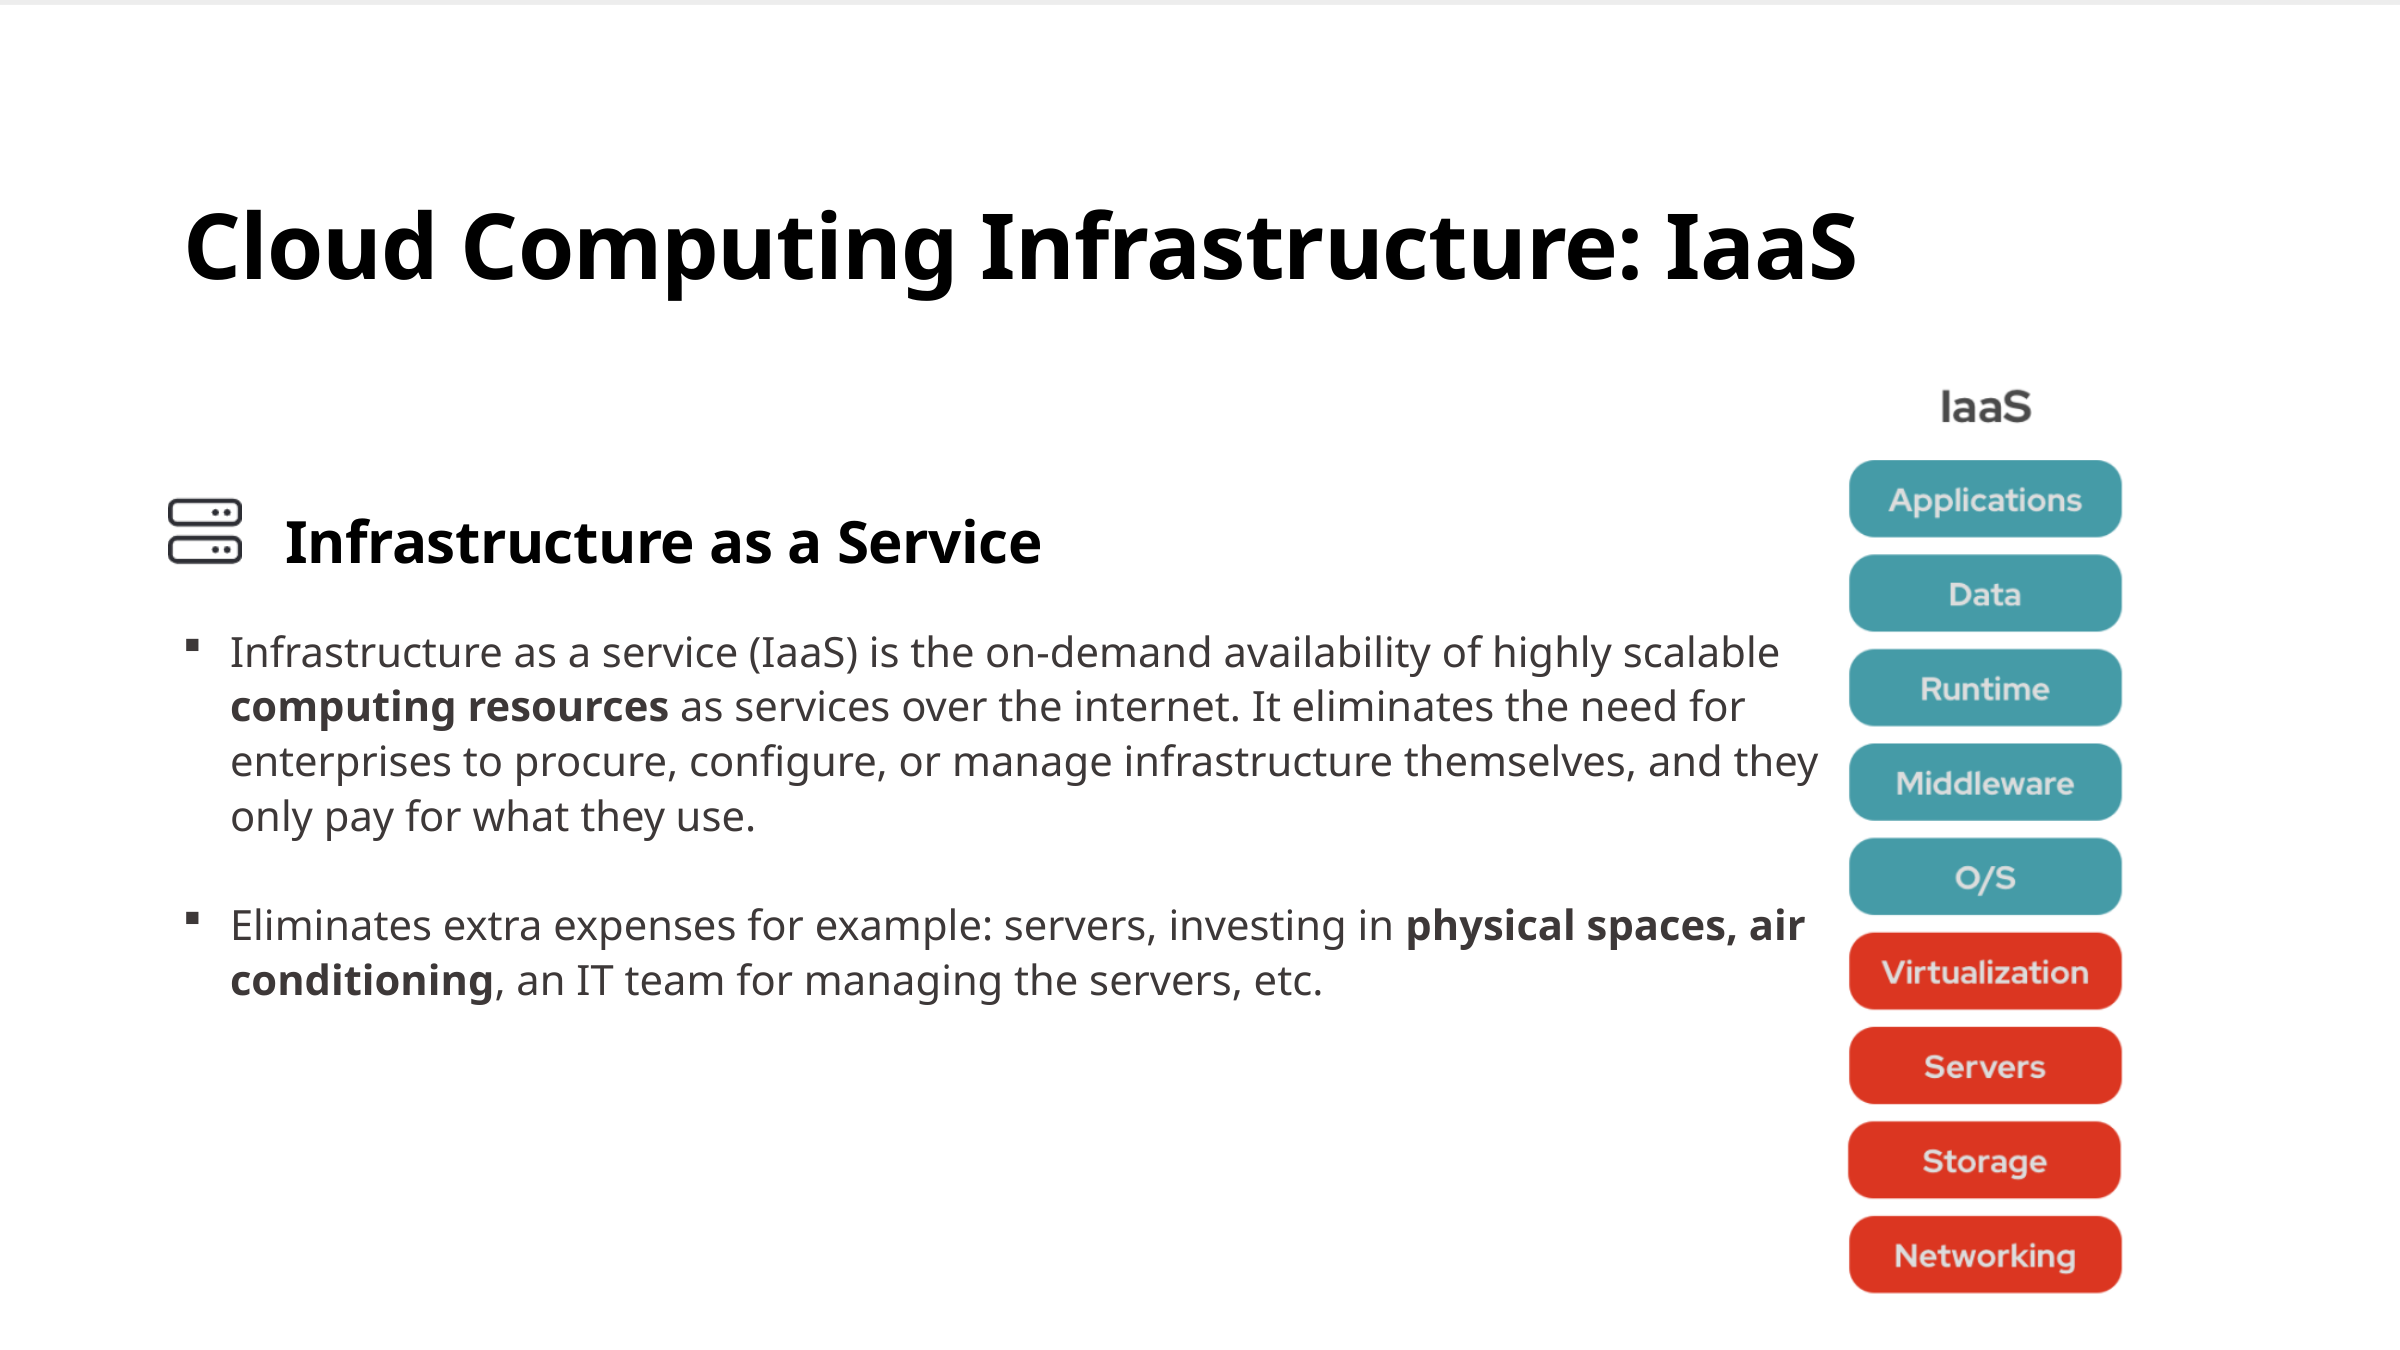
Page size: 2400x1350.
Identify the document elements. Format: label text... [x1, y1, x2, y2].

text_box Cloud Computing Infrastructure: IaaS [168, 176, 2317, 405]
text_box Infrastructure as a service (IaaS) is the on-demand availability of highly scalable computing resources as services over the internet. It eliminates the need for enterprises to procure, configure, or manage infrastructure themselves, and they only pay for what they use. Eliminates extra expenses for example: servers, investing in physical spaces, air conditioning, an IT team for managing the servers, etc. [168, 613, 1836, 1181]
picture [1836, 359, 2130, 1322]
text_box [0, 4, 2400, 1350]
picture [168, 494, 242, 568]
text_box [0, 0, 2400, 4]
text_box Infrastructure as a Service [270, 511, 726, 569]
